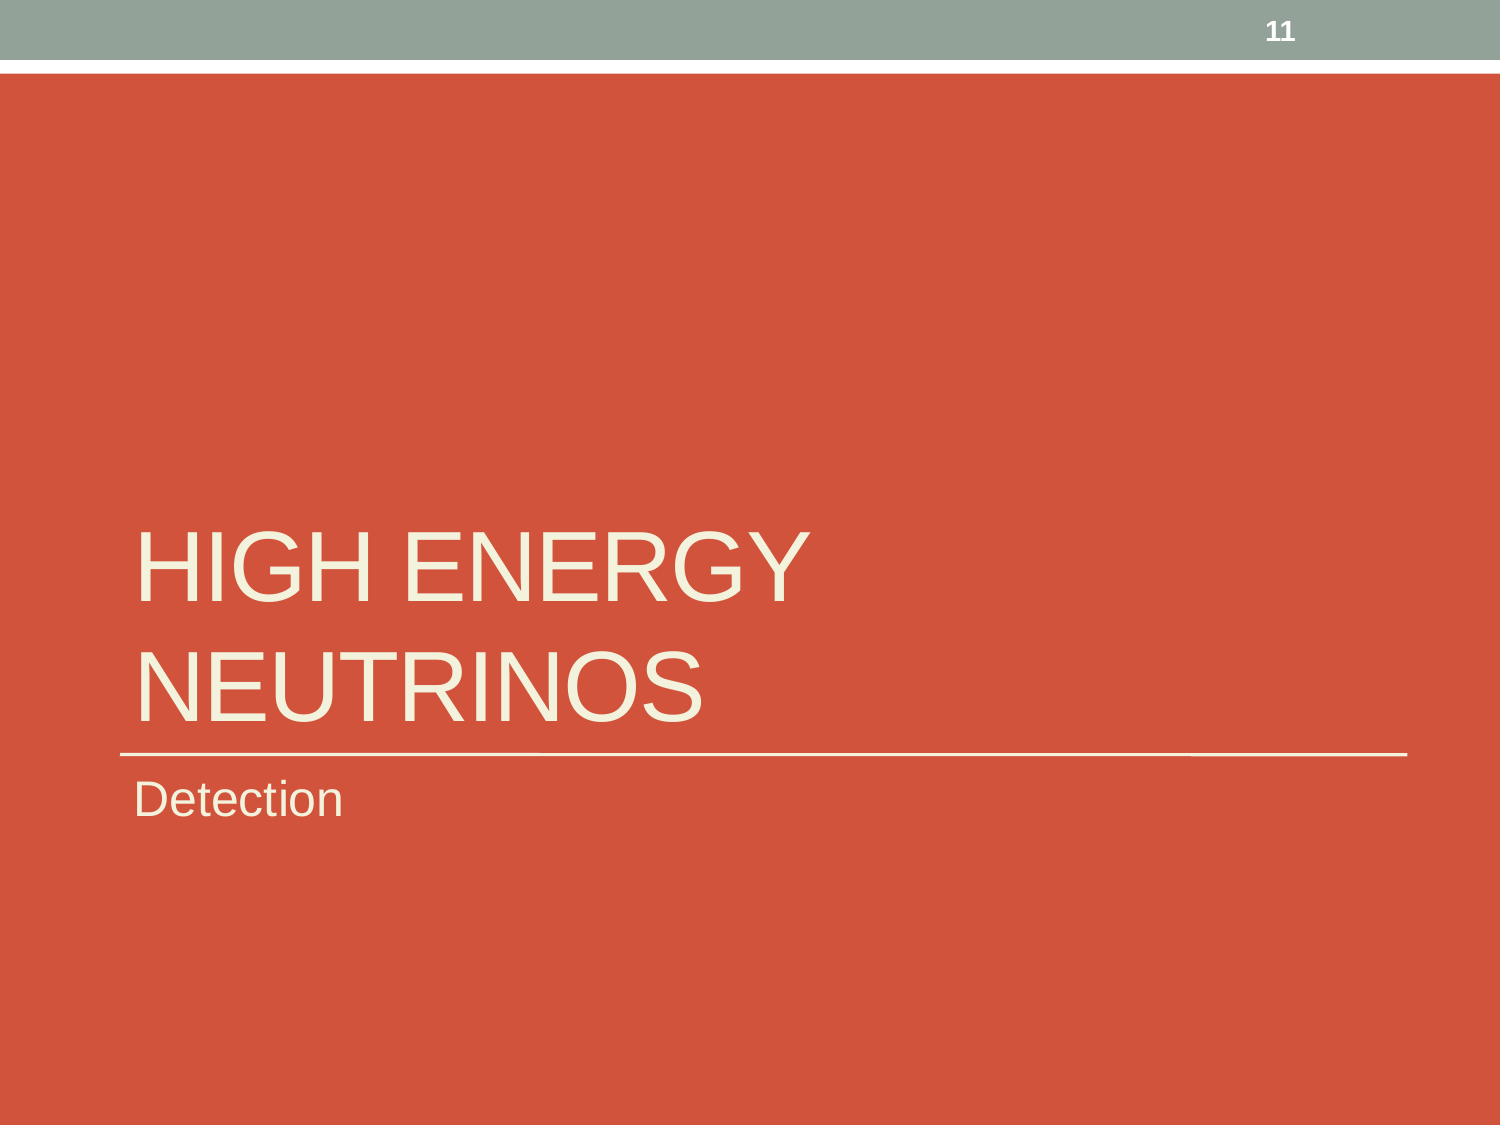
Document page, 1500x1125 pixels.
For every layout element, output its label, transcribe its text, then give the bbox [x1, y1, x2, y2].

slide_number 11 [1250, 3, 1425, 57]
title High Energy Neutrinos [118, 387, 1394, 749]
list Detection [118, 758, 1394, 1006]
